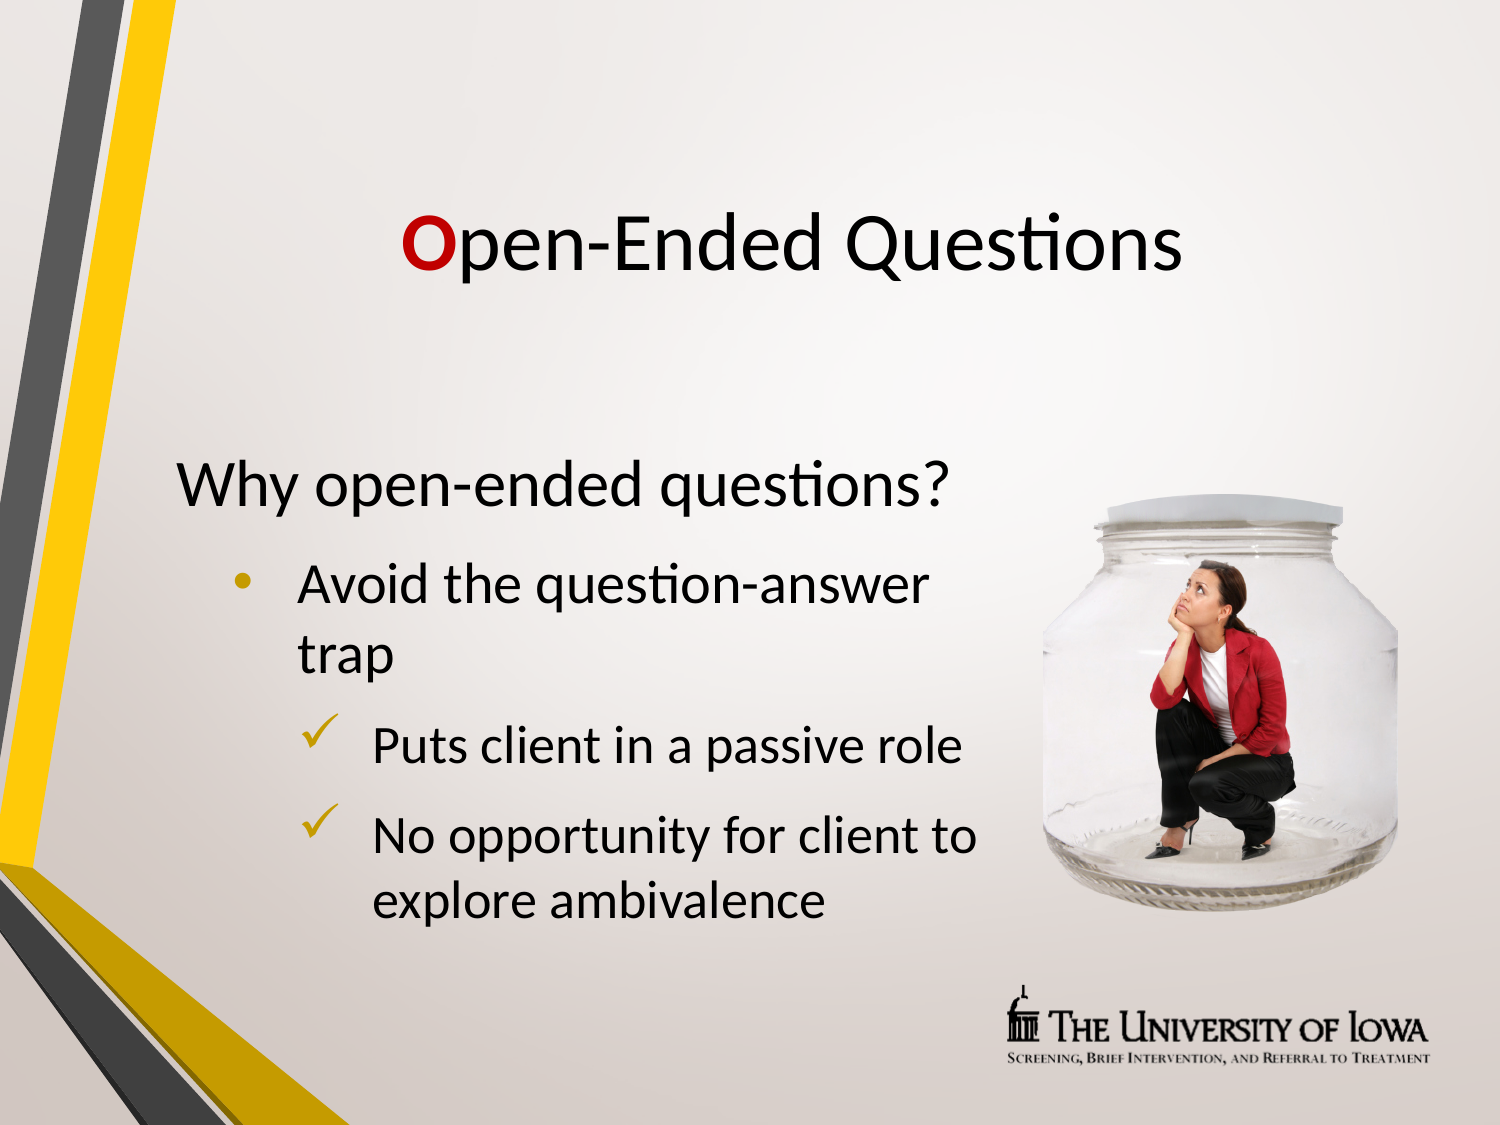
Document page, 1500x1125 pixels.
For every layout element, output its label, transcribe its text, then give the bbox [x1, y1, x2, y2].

title Open-Ended Questions [161, 75, 1425, 400]
list Why open-ended questions? Avoid the question-answer trap Puts client in a passive role No opportunity for client to explore ambivalence [161, 437, 1035, 1028]
picture [1000, 475, 1438, 927]
picture [995, 984, 1458, 1074]
